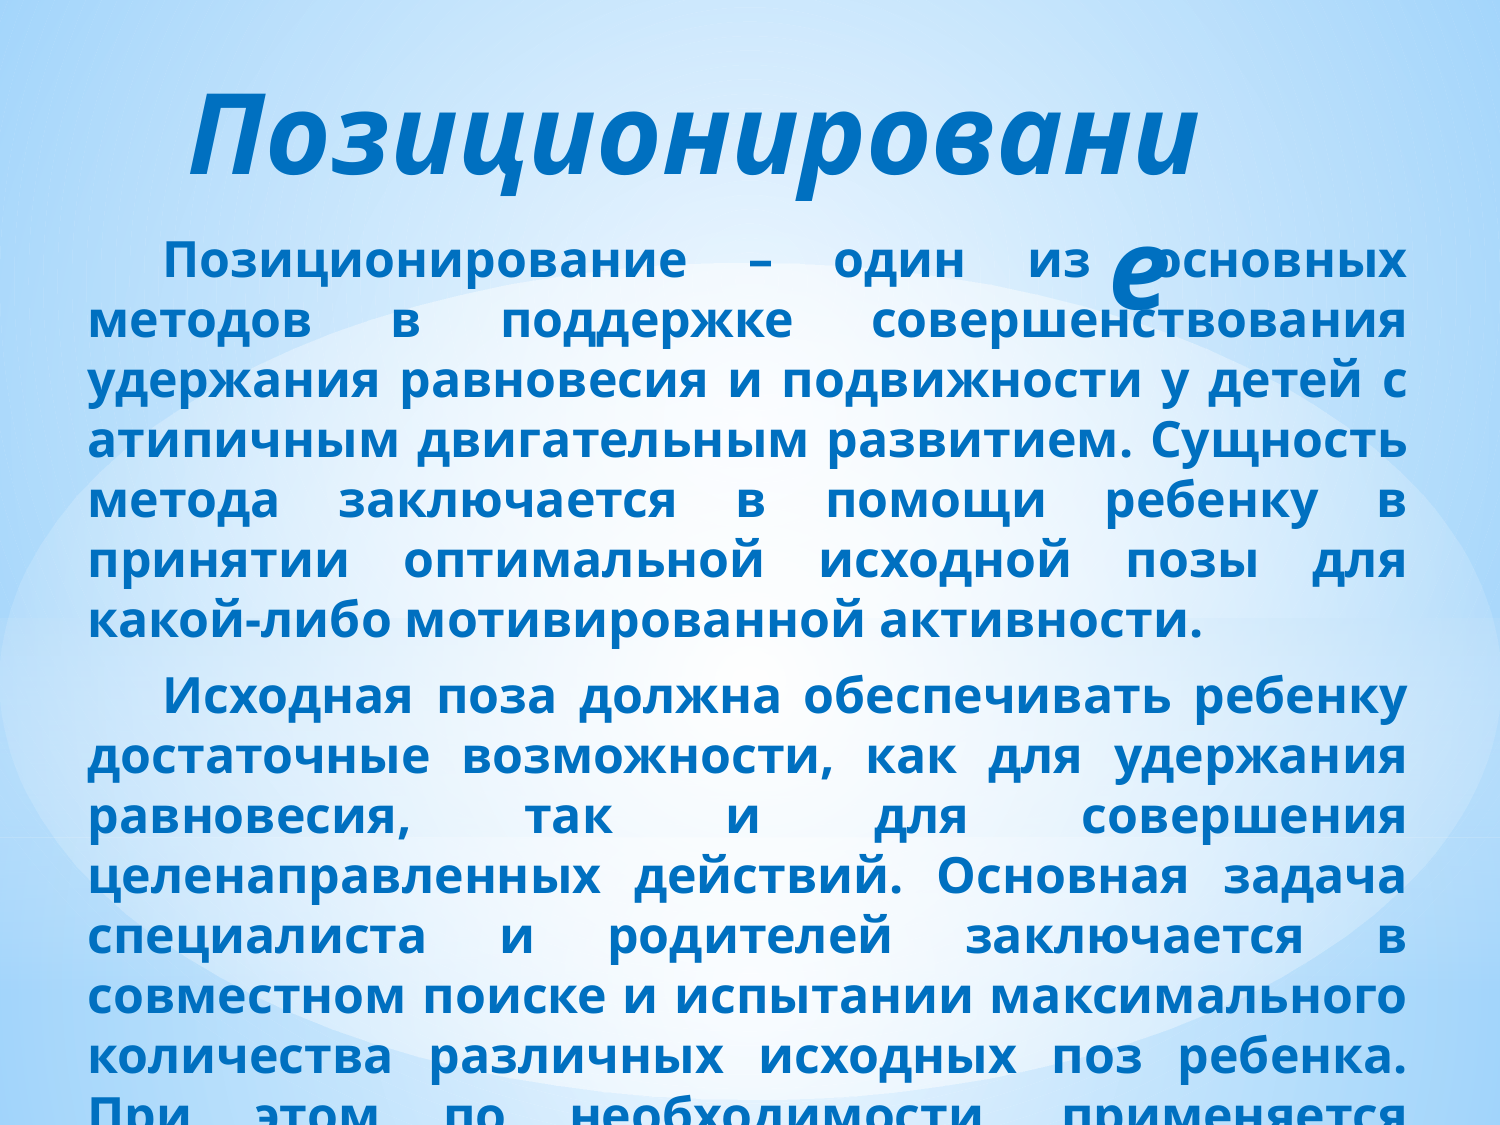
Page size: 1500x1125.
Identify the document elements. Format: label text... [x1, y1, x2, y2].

list Позиционирование – один из основных методов в поддержке совершенствования удержания равновесия и подвижности у детей с атипичным двигательным развитием. Сущность метода заключается в помощи ребенку в принятии оптимальной исходной позы для какой-либо мотивированной активности. Исходная поза должна обеспечивать ребенку достаточные возможности, как для удержания равновесия, так и для совершения целенаправленных действий. Основная задача специалиста и родителей заключается в совместном поиске и испытании максимального количества различных исходных поз ребенка. При этом по необходимости, применяется различное оборудование для позиционирования, промышленного или самостоятельного изготовления. [64, 219, 1424, 790]
title Позиционирование [147, 54, 1216, 219]
